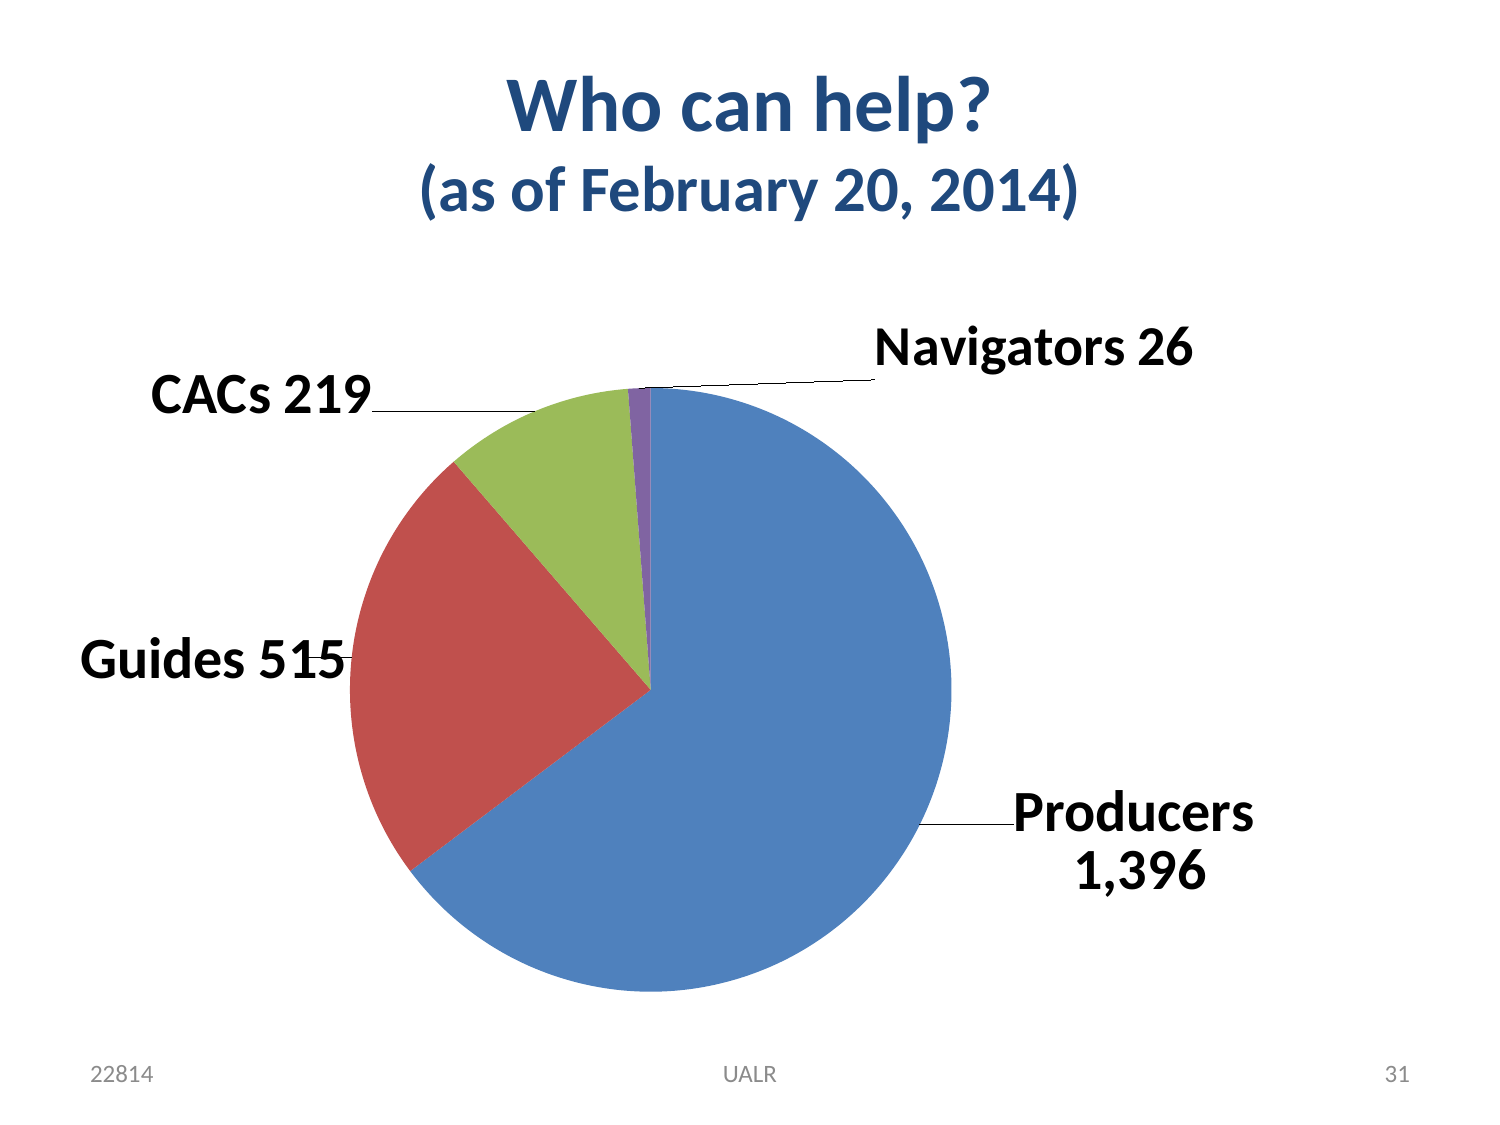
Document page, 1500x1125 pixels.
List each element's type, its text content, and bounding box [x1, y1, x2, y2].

footer UALR [512, 1042, 988, 1103]
chart [74, 262, 1426, 1006]
slide_number 22814 [75, 1042, 425, 1103]
slide_number 31 [1074, 1042, 1425, 1103]
title Who can help? (as of February 20, 2014) [75, 45, 1425, 233]
